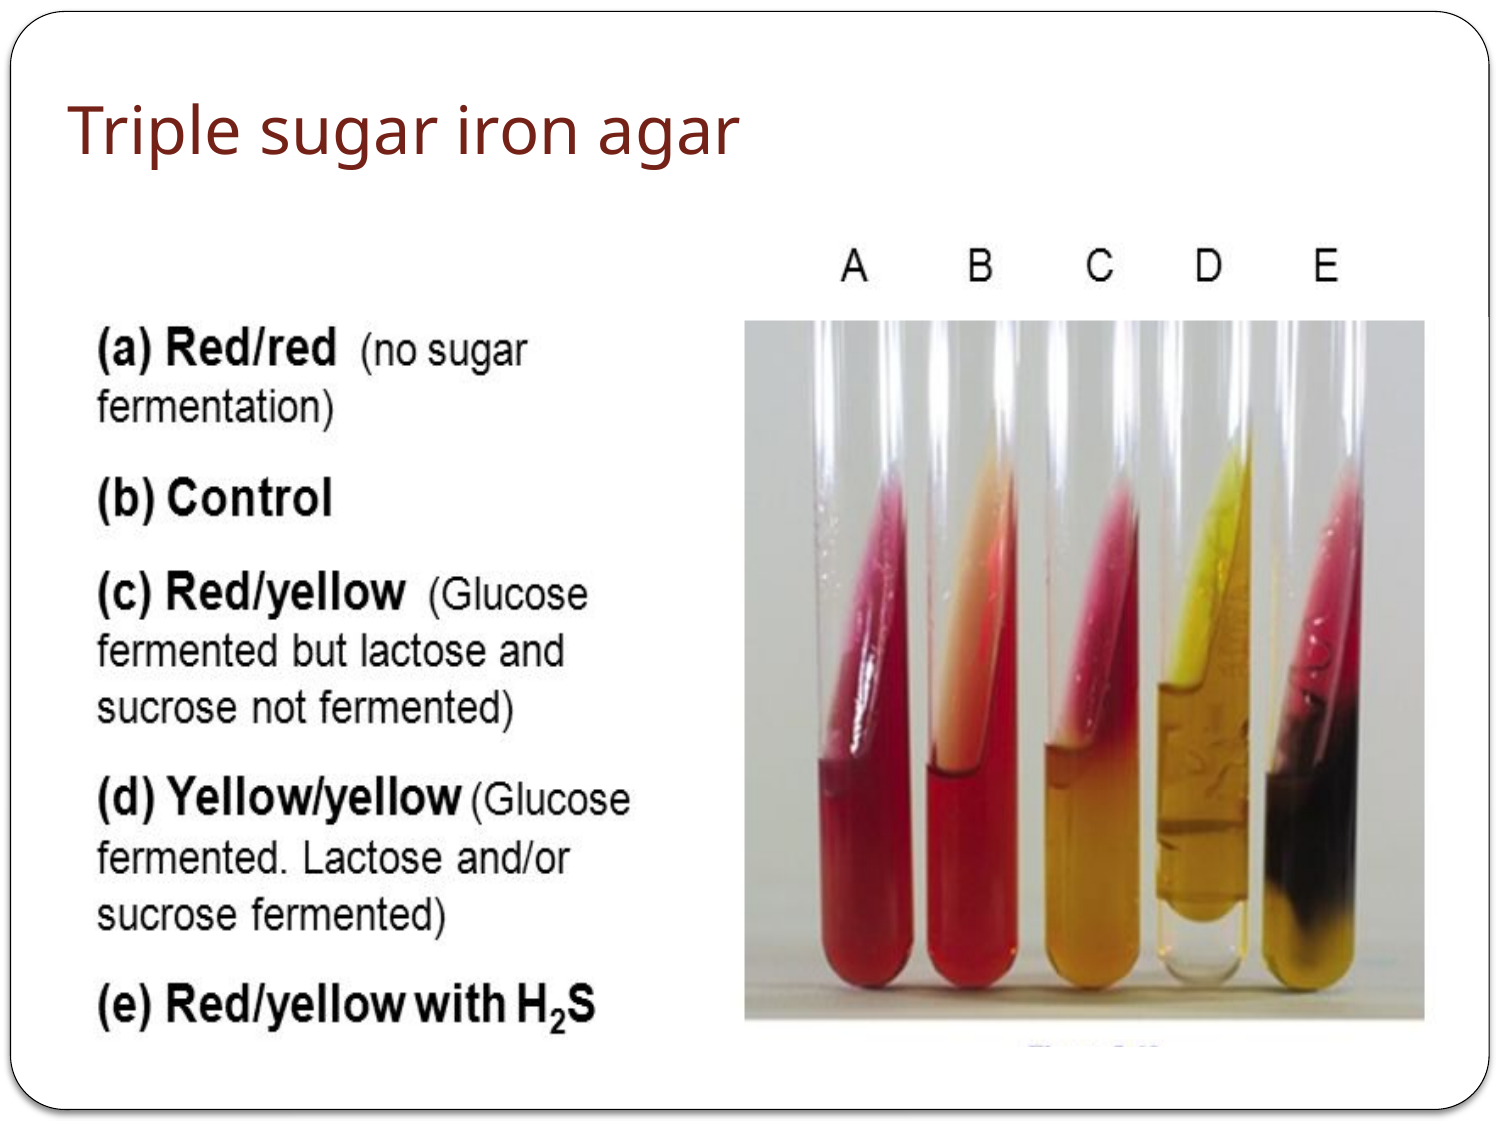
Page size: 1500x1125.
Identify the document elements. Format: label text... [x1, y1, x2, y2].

text_box Triple sugar iron agar [53, 80, 1339, 176]
picture [52, 176, 1448, 1047]
